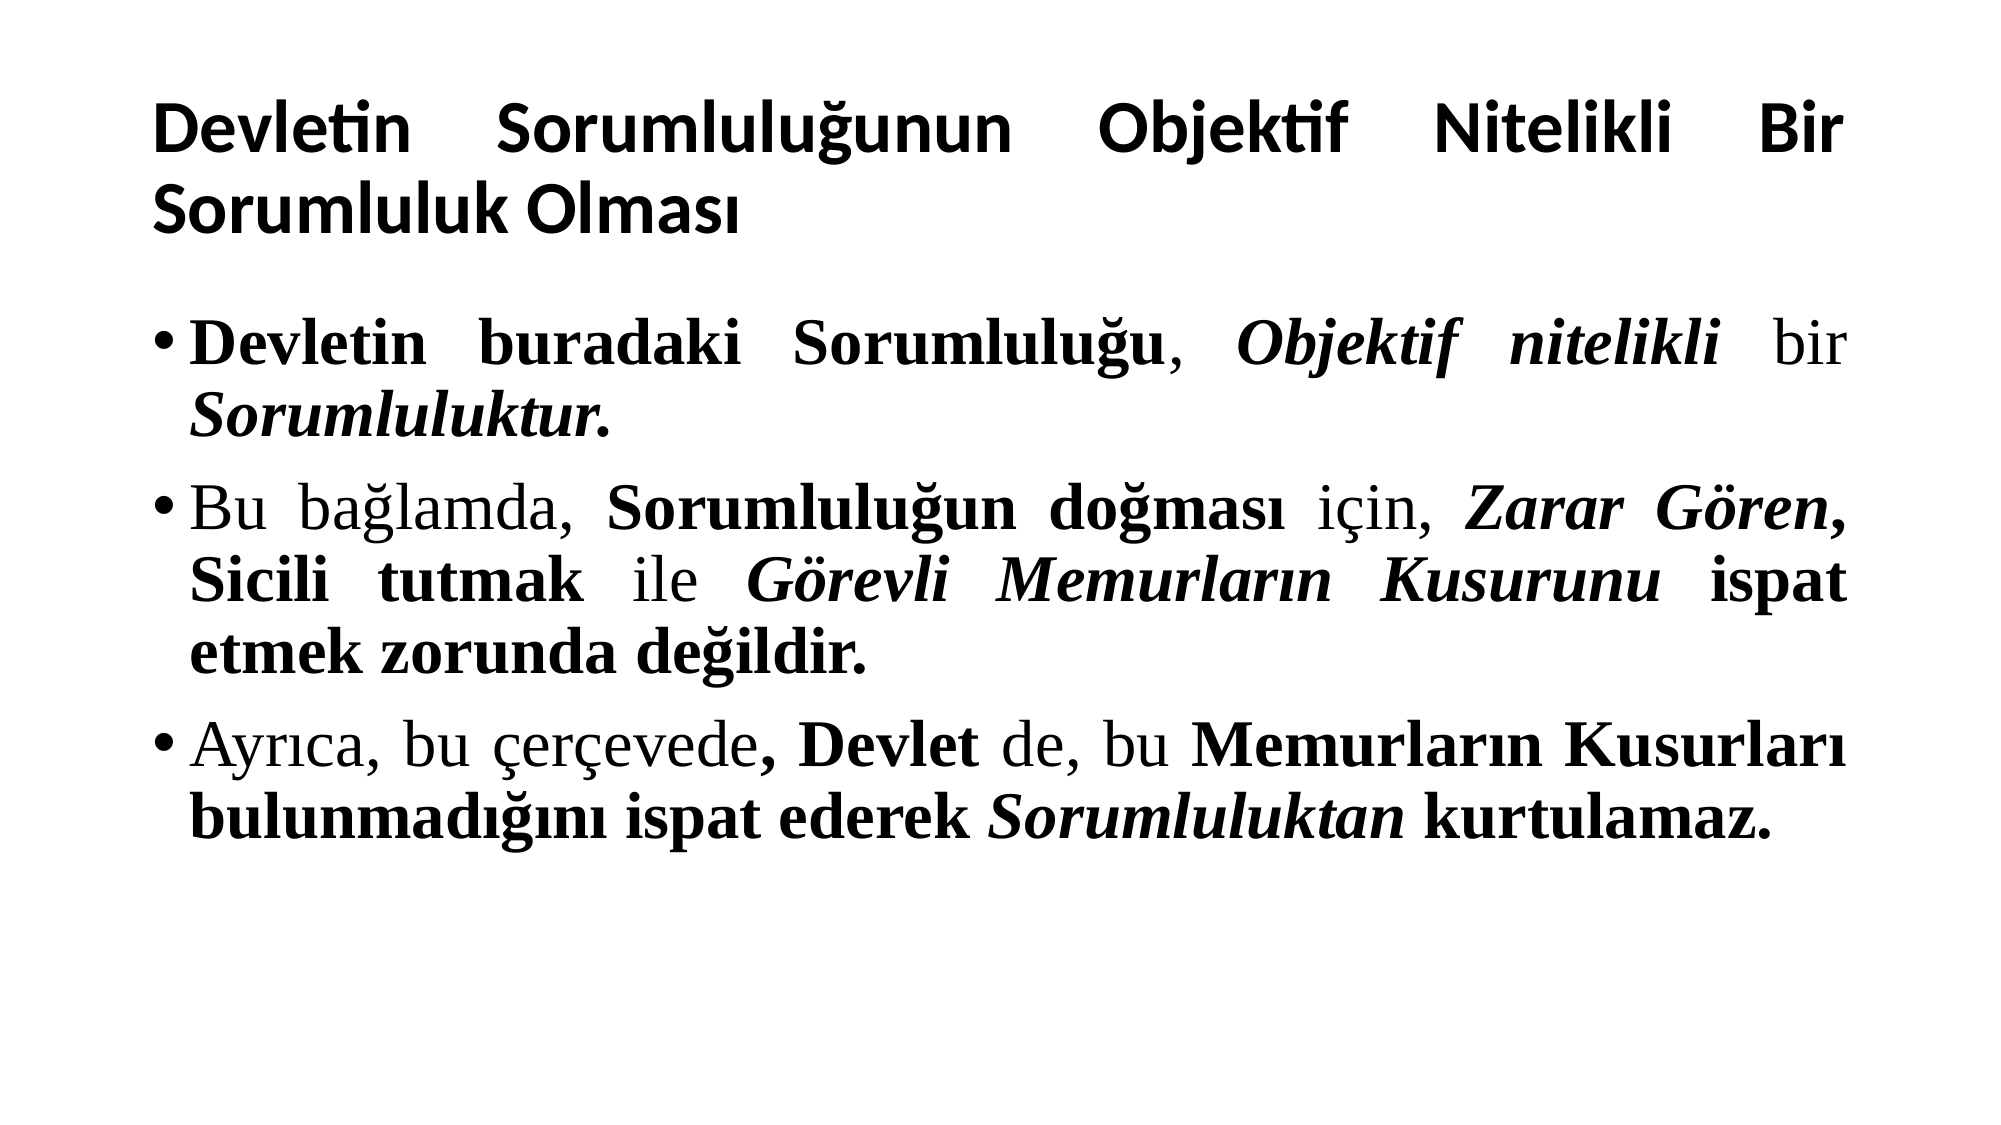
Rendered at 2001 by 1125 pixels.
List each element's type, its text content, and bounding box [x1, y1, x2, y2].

title Devletin Sorumluluğunun Objektif Nitelikli Bir Sorumluluk Olması [137, 59, 1863, 278]
list Devletin buradaki Sorumluluğu, Objektif nitelikli bir Sorumluluktur. Bu bağlamda, Sorumluluğun doğması için, Zarar Gören, Sicili tutmak ile Görevli Memurların Kusurunu ispat etmek zorunda değildir. Ayrıca, bu çerçevede, Devlet de, bu Memurların Kusurları bulunmadığını ispat ederek Sorumluluktan kurtulamaz. [137, 299, 1863, 1014]
